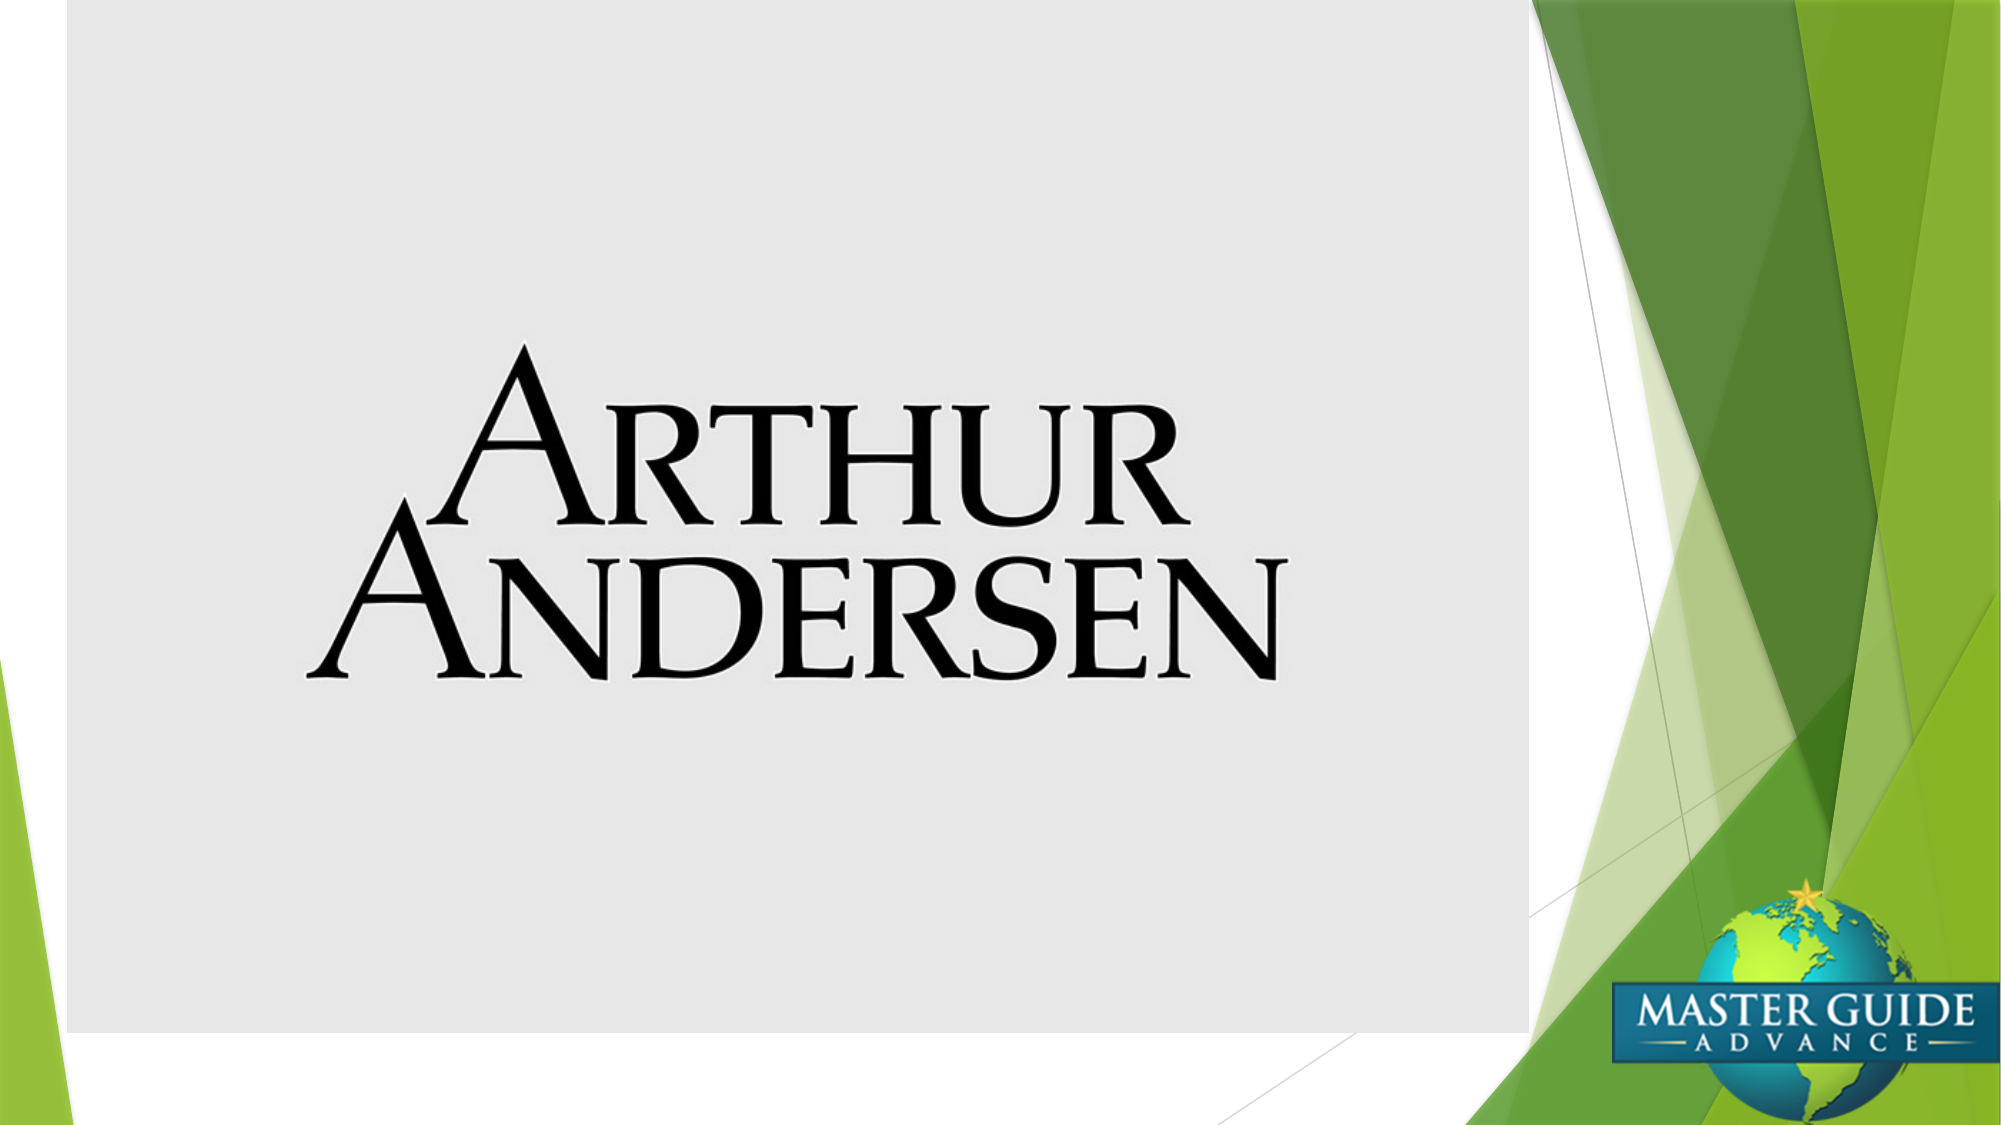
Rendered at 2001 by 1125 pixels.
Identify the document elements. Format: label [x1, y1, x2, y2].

picture [1612, 877, 2000, 1125]
picture [67, 0, 1530, 1034]
